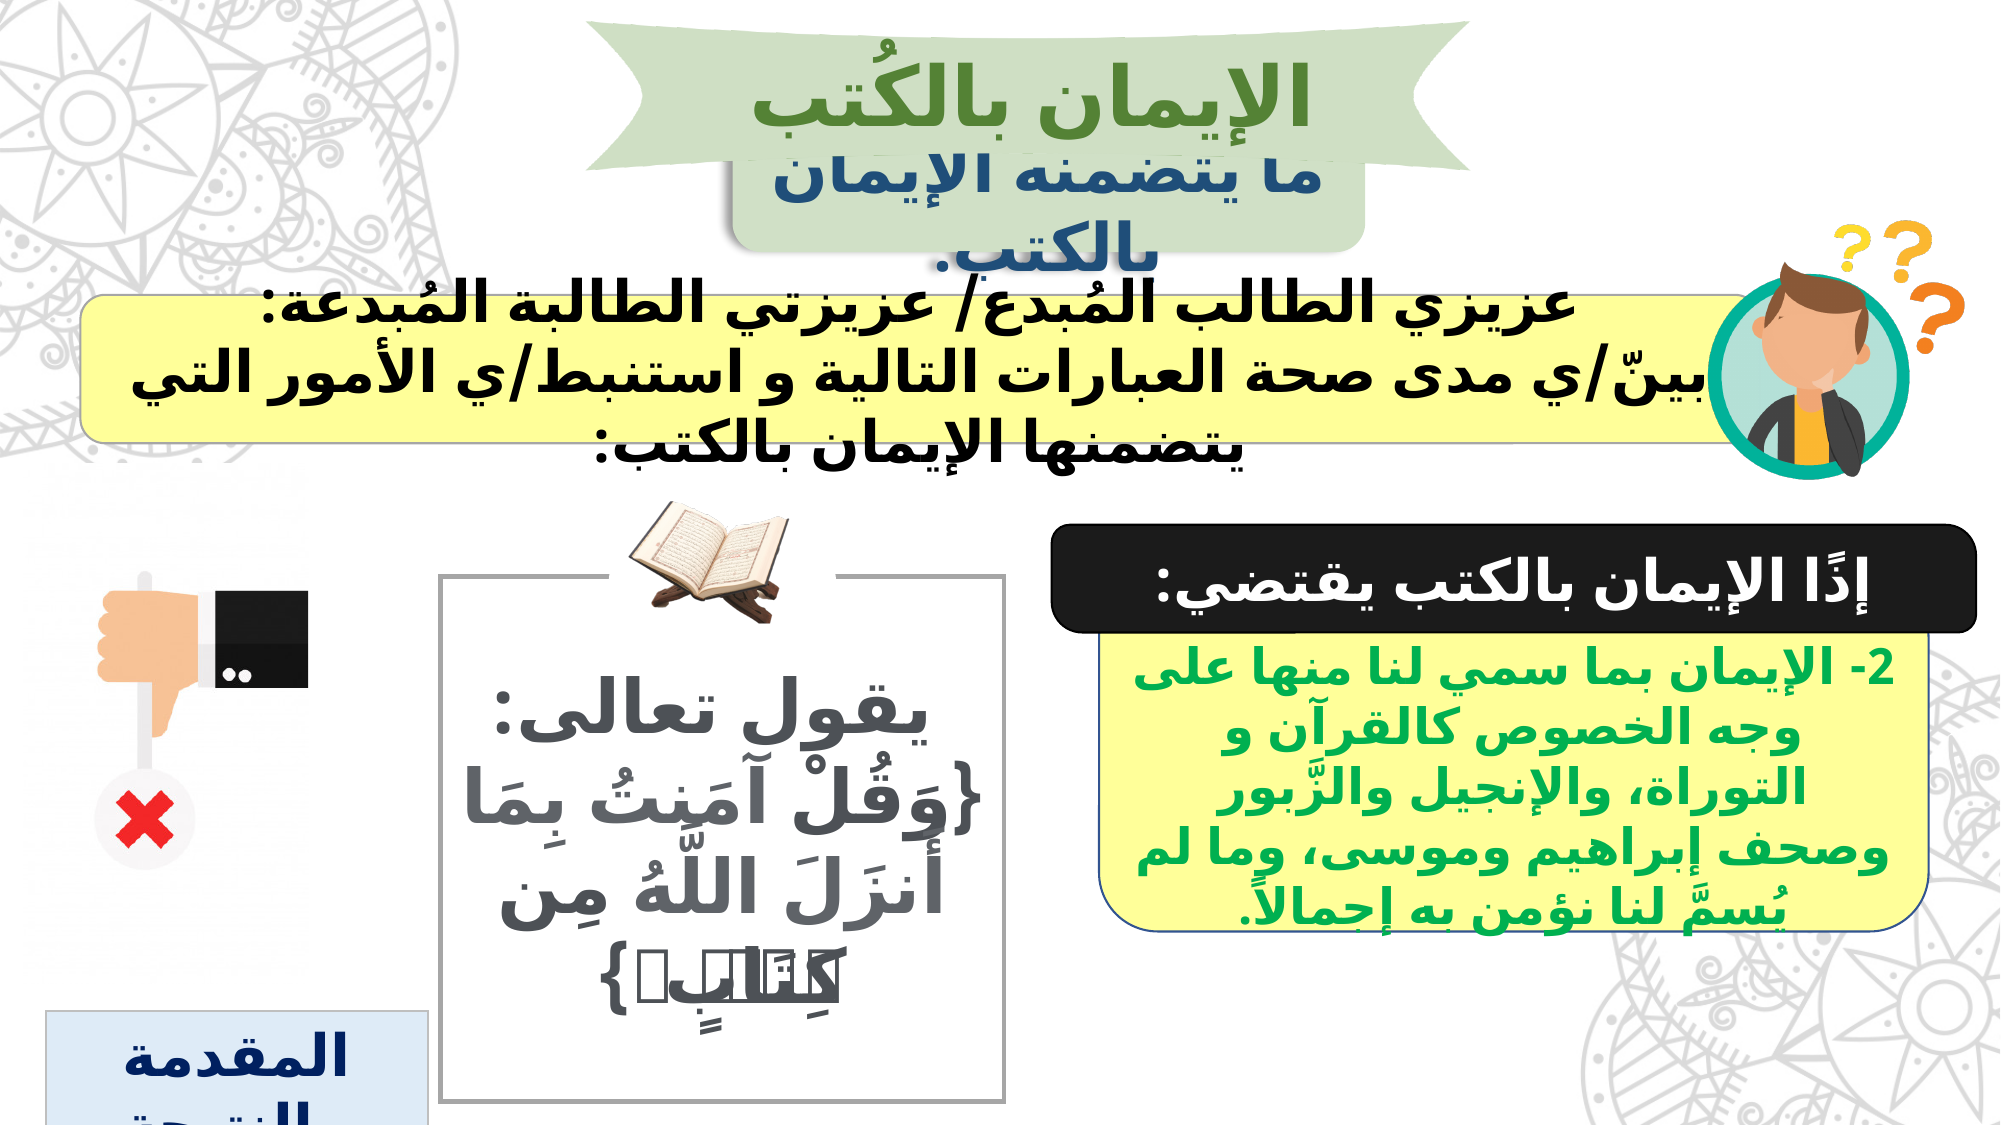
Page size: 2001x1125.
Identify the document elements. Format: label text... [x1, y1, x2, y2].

text_box إذًا الإيمان بالكتب يقتضي: [1050, 523, 1978, 634]
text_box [1691, 207, 1977, 490]
text_box عزيزي الطالب المُبدع/ عزيزتي الطالبة المُبدعة: بينّ/ي مدى صحة العبارات التالية و استنبط/ي الأمور التي يتضمنها الإيمان بالكتب: [79, 293, 1691, 445]
text_box المقدمة والنتيجة [45, 1010, 429, 1125]
text_box ما يتضمنه الإيمان بالكتب. [731, 214, 1367, 254]
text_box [440, 486, 1005, 1102]
text_box 2- الإيمان بما سمي لنا منها على وجه الخصوص كالقرآن و التوراة، والإنجيل والزَّبور وصحف إبراهيم وموسى، وما لم يُسمَّ لنا نؤمن به إجمالاً. [1097, 634, 1930, 933]
picture [0, 0, 2001, 1125]
